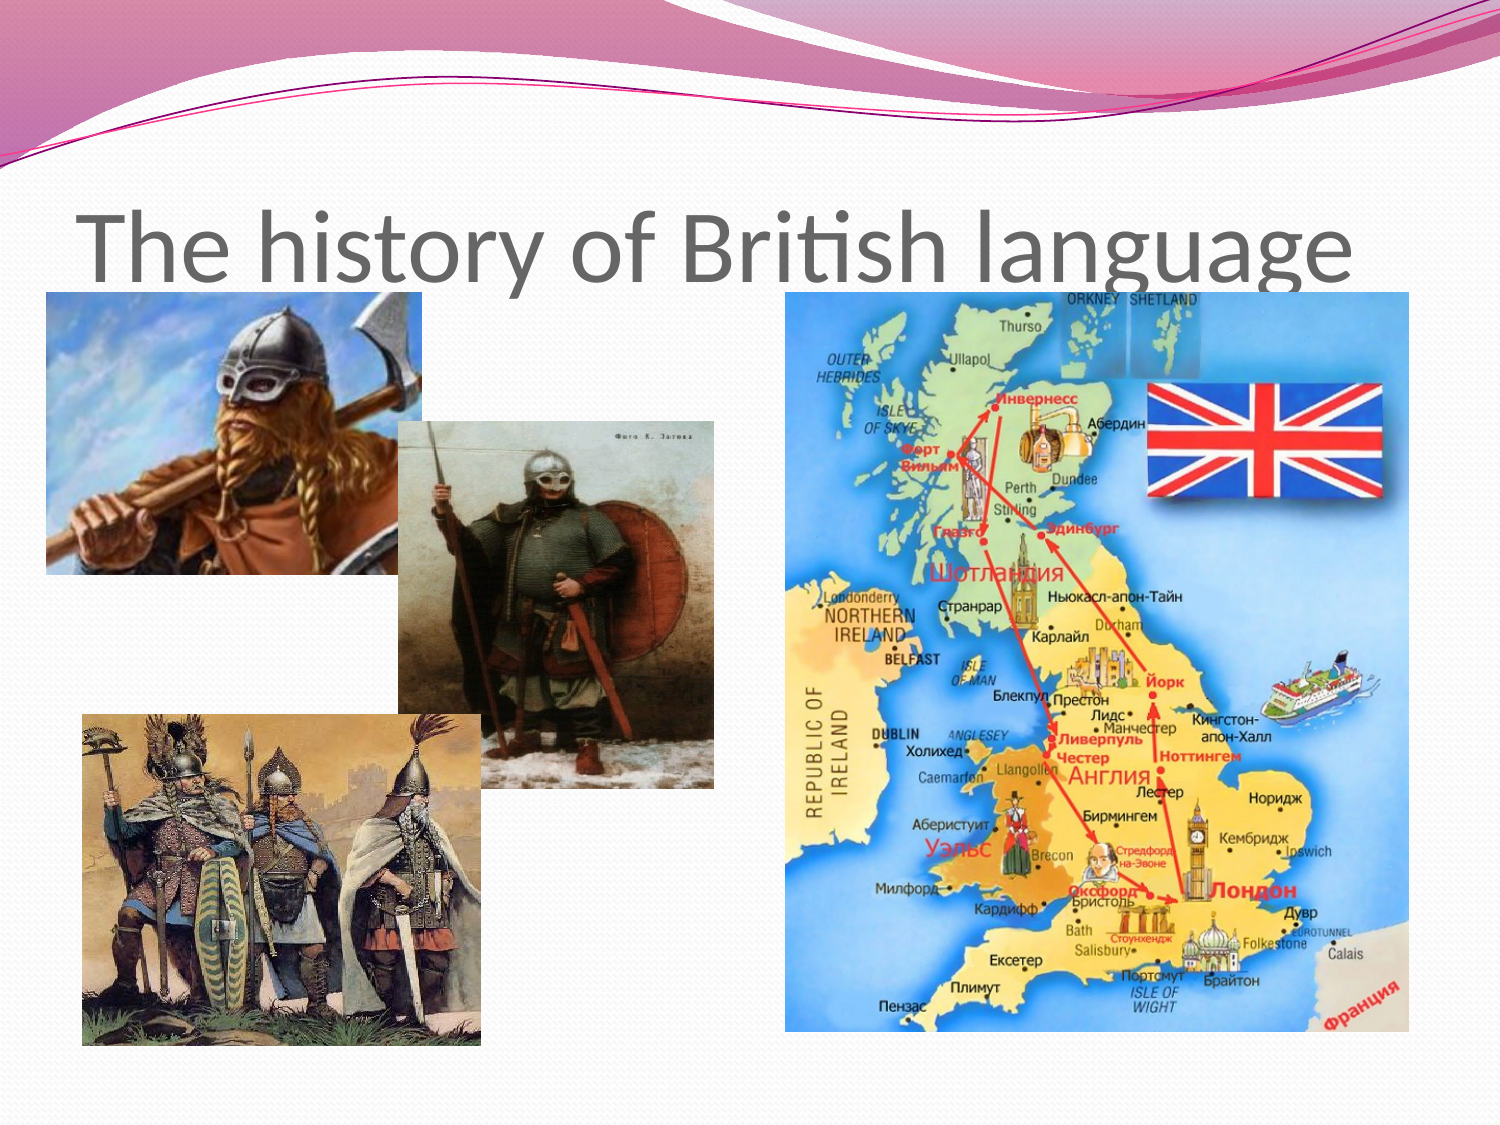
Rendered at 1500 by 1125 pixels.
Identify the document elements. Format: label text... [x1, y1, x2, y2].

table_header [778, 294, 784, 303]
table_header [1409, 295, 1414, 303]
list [784, 292, 1409, 1033]
picture [81, 421, 714, 1047]
title The history of British language [75, 115, 1425, 303]
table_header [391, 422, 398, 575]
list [46, 292, 423, 575]
